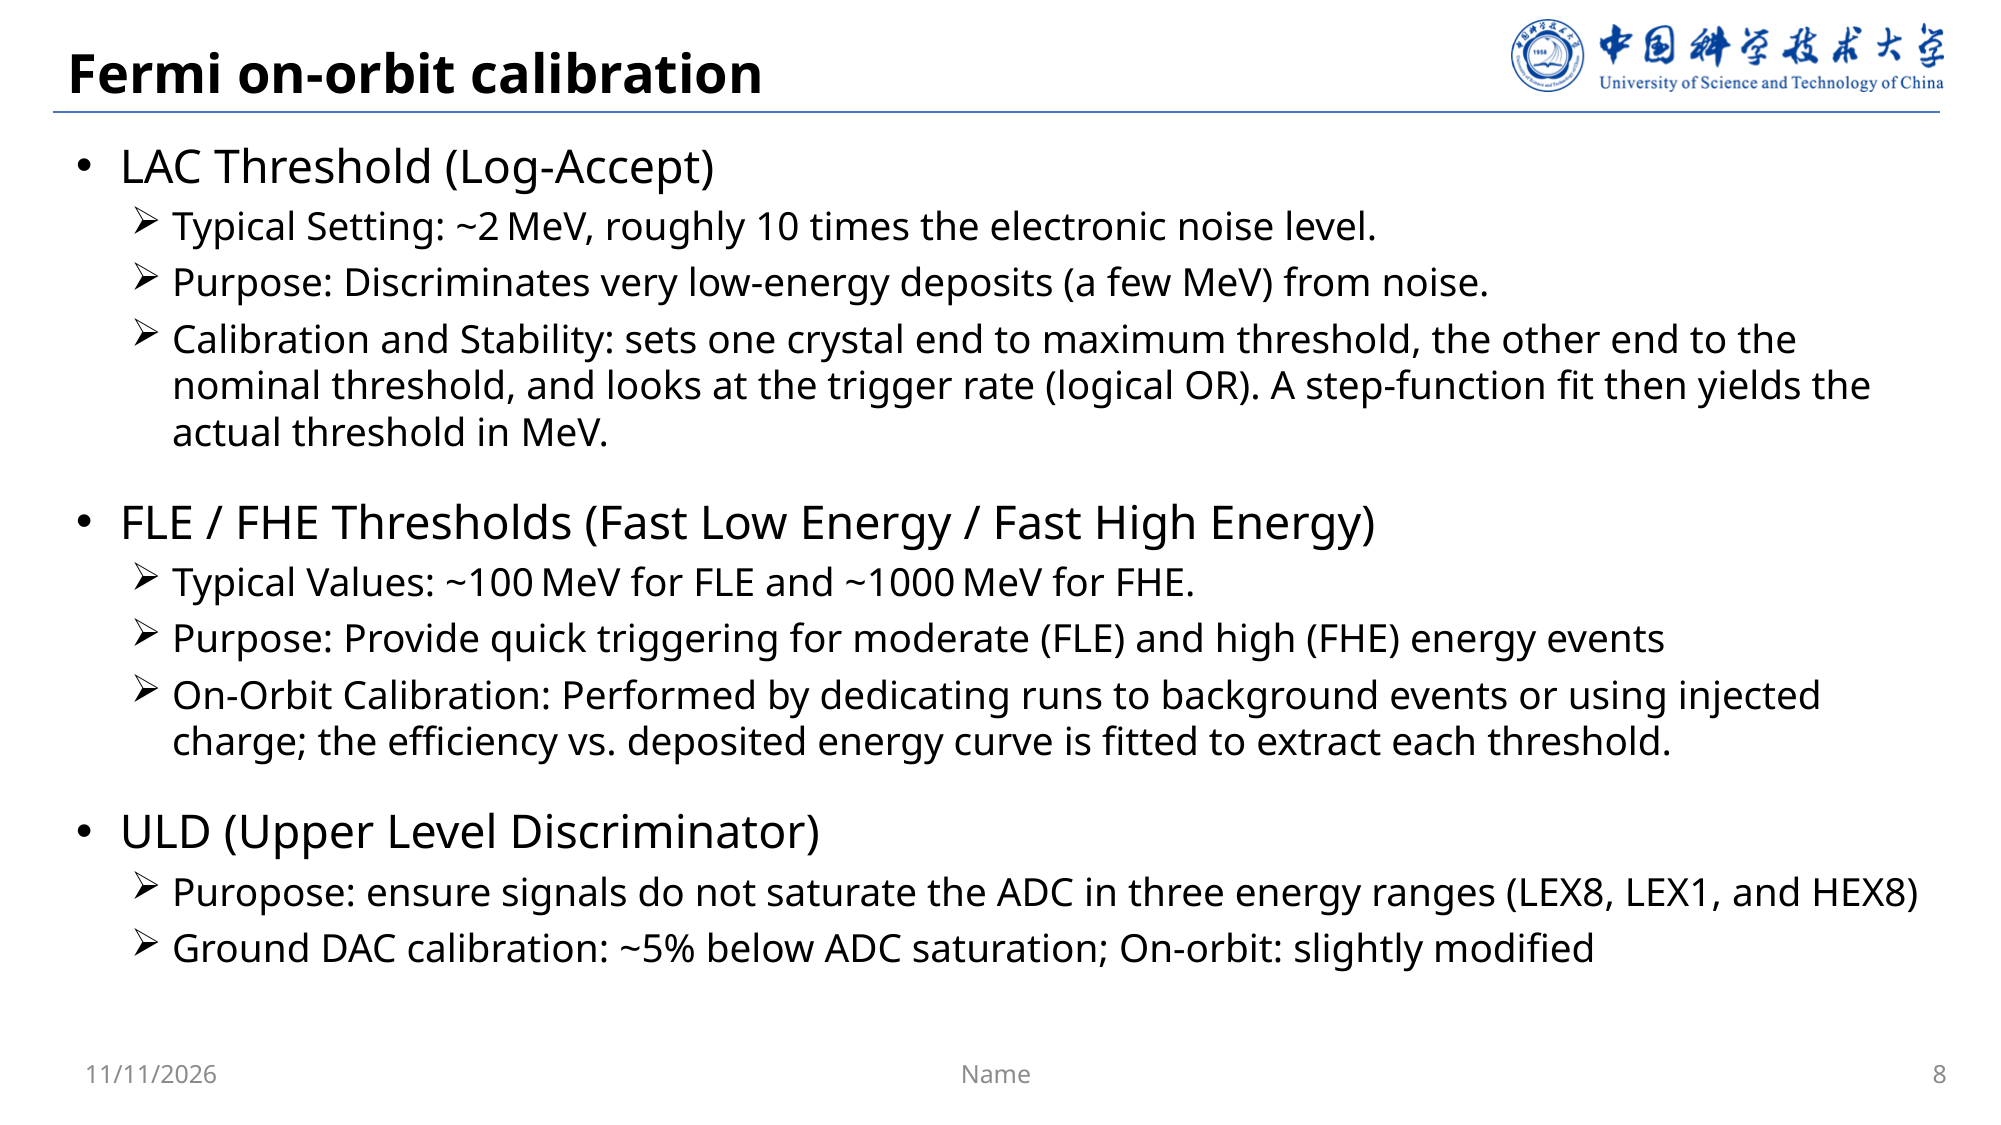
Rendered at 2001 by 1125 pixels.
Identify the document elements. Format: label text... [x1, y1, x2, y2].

picture [1721, 19, 1944, 92]
slide_number 8 [1511, 1045, 1962, 1106]
footer Name [658, 1045, 1334, 1106]
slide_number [69, 1045, 520, 1106]
list LAC Threshold (Log-Accept) Typical Setting: ~2 MeV, roughly 10 times the electronic noise level. Purpose: Discriminates very low-energy deposits (a few MeV) from noise. Calibration and Stability: sets one crystal end to maximum threshold, the other end to the nominal threshold, and looks at the trigger rate (logical OR). A step-function fit then yields the actual threshold in MeV. FLE / FHE Thresholds (Fast Low Energy / Fast High Energy) Typical Values: ~100 MeV for FLE and ~1000 MeV for FHE. Purpose: Provide quick triggering for moderate (FLE) and high (FHE) energy events On-Orbit Calibration: Performed by dedicating runs to background events or using injected charge; the efficiency vs. deposited energy curve is fitted to extract each threshold. ULD (Upper Level Discriminator) Puropose: ensure signals do not saturate the ADC in three energy ranges (LEX8, LEX1, and HEX8) Ground DAC calibration: ~5% below ADC saturation; On-orbit: slightly modified [52, 129, 1948, 1014]
title Fermi on-orbit calibration [52, 19, 1721, 129]
